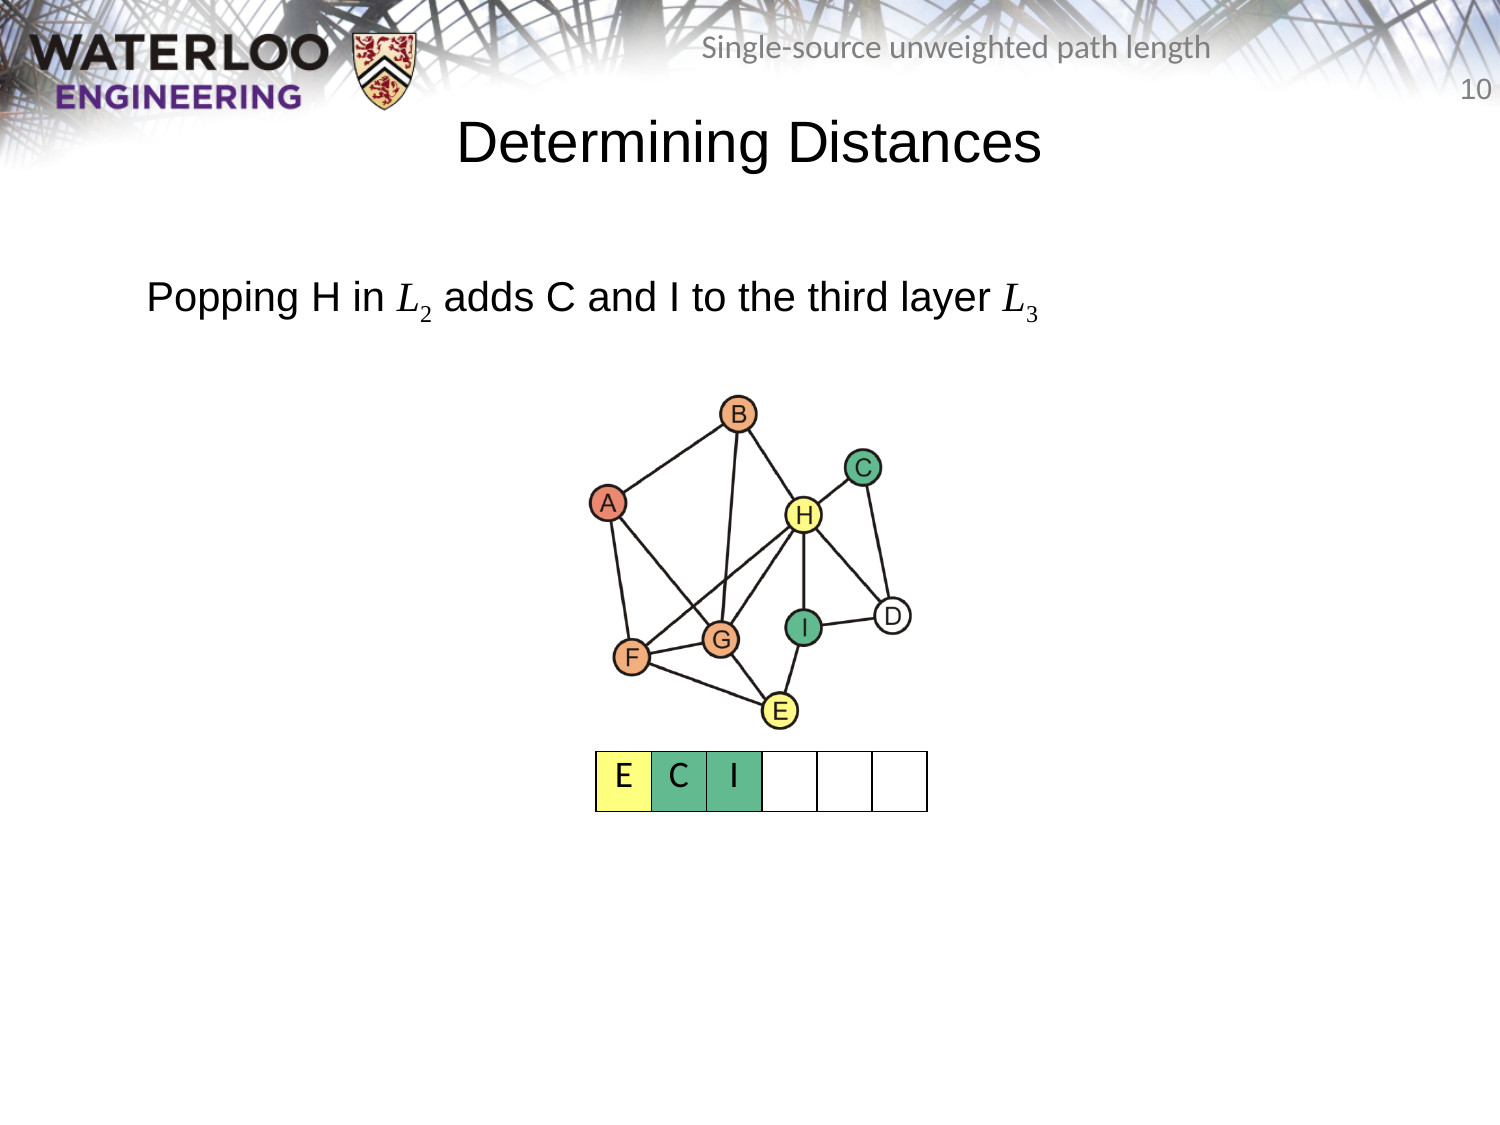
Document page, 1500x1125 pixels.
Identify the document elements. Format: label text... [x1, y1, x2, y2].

table_header [763, 752, 816, 811]
table_header [873, 752, 926, 811]
table_header E [597, 752, 651, 811]
table_header I [707, 752, 761, 811]
picture [0, 0, 1500, 1125]
table_header [818, 752, 871, 811]
list Popping H in L2 adds C and I to the third layer L3 [74, 262, 1426, 1006]
title Determining Distances [74, 44, 1426, 233]
table_header C [652, 752, 706, 811]
